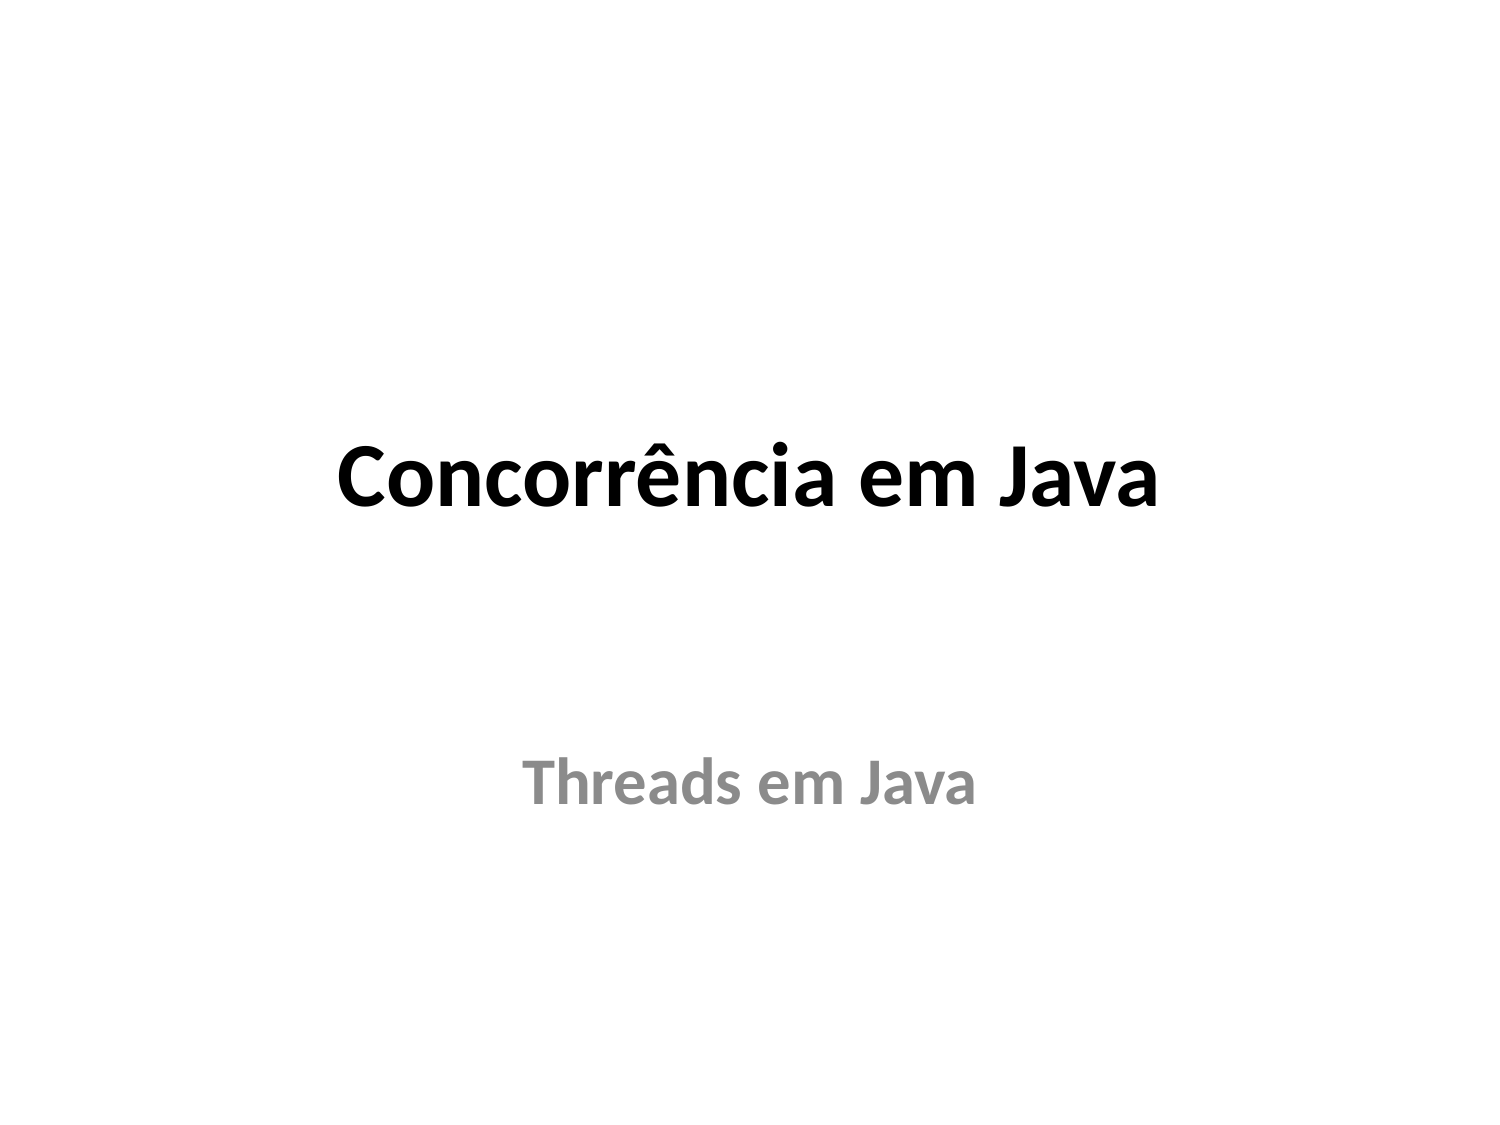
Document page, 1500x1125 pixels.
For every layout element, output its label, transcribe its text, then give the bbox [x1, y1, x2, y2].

subtitle Threads em Java [225, 637, 1275, 925]
title Concorrência em Java [112, 349, 1388, 591]
